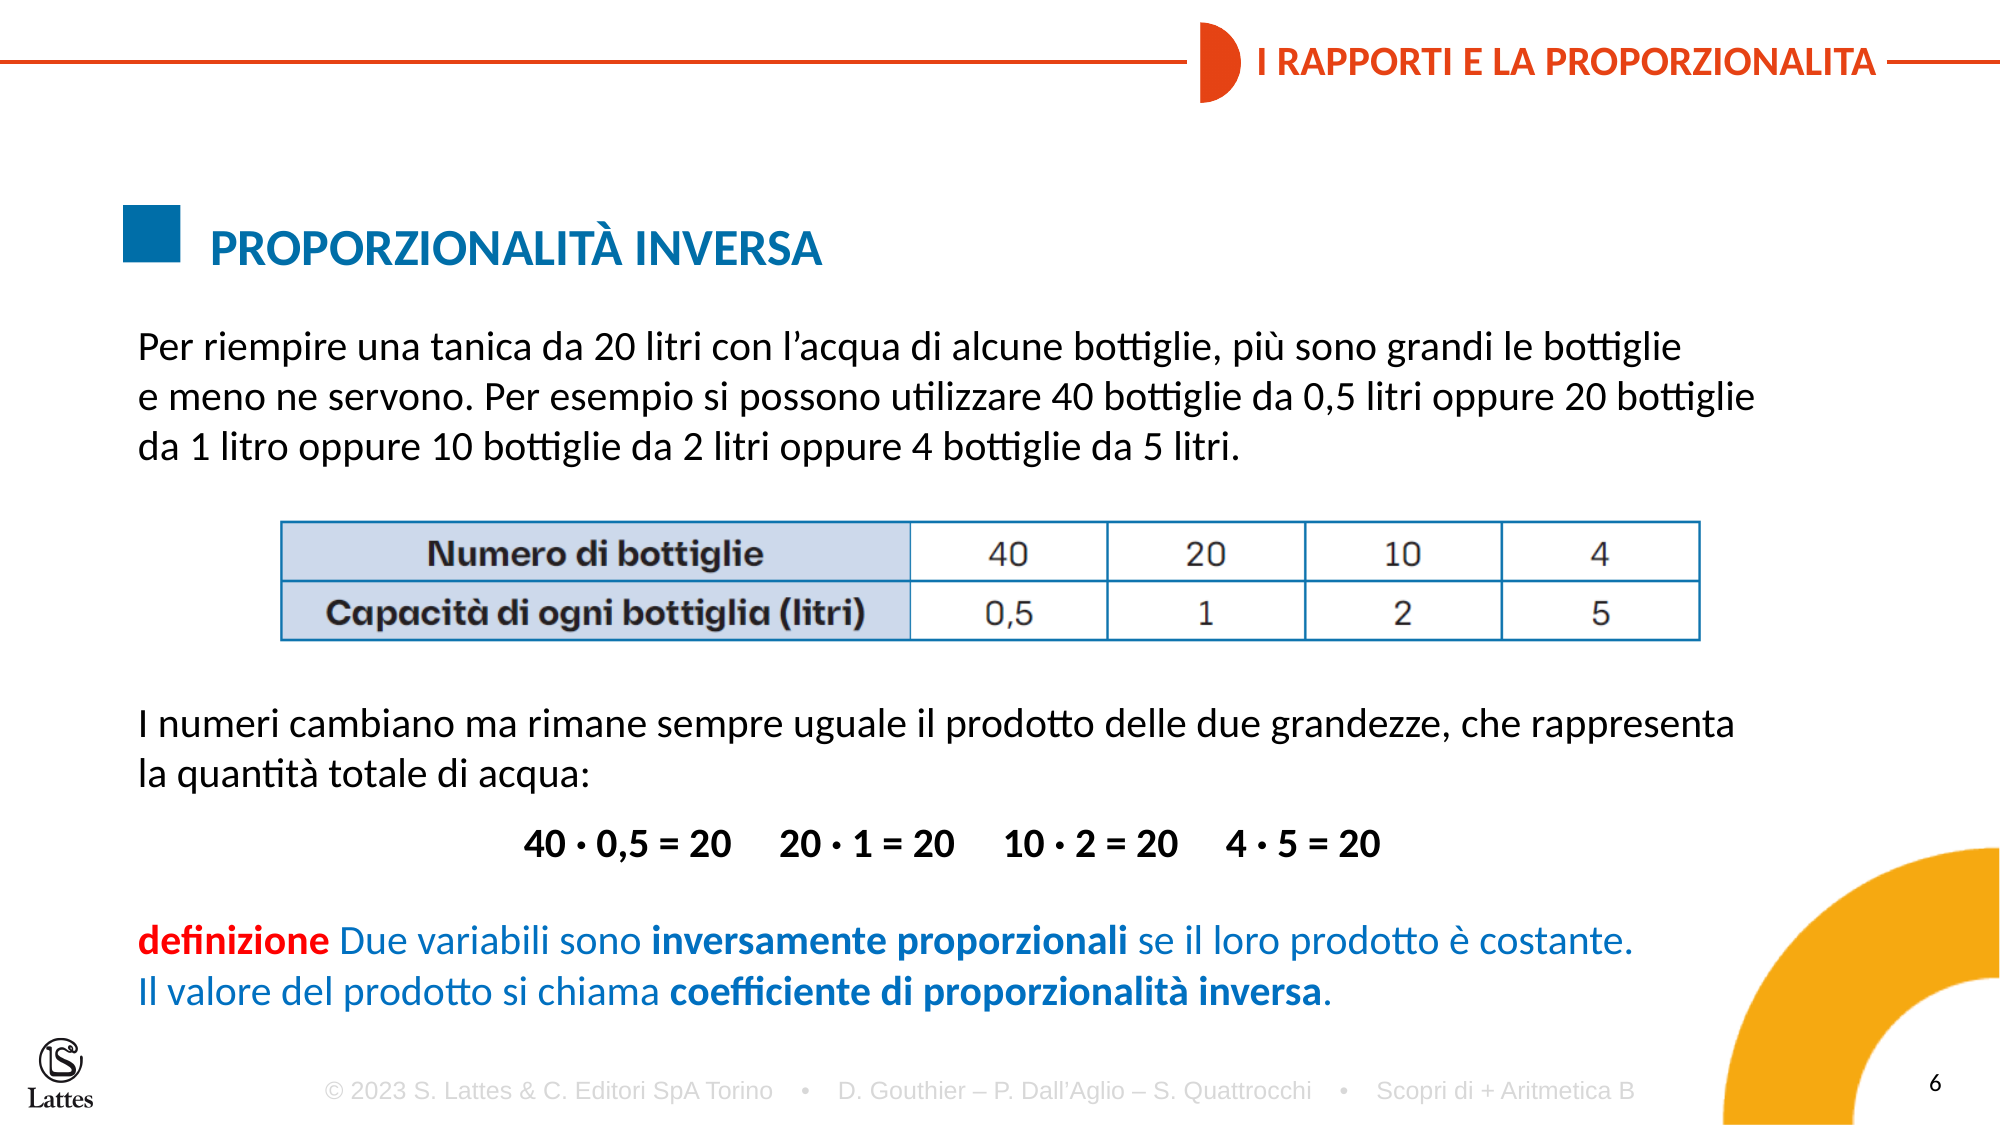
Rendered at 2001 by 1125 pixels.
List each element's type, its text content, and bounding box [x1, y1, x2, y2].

picture [269, 507, 1731, 659]
text_box PROPORZIONALITÀ INVERSA [195, 210, 1513, 287]
text_box definizione Due variabili sono inversamente proporzionali se il loro prodotto è costante. Il valore del prodotto si chiama coefficiente di proporzionalità inversa. [123, 905, 1660, 1071]
text_box [123, 205, 181, 263]
picture [1724, 848, 2001, 1125]
picture [1200, 22, 1241, 103]
text_box I numeri cambiano ma rimane sempre uguale il prodotto delle due grandezze, che rappresenta la quantità totale di acqua: 40 · 0,5 = 20 20 · 1 = 20 10 · 2 = 20 4 · 5 = 20 [123, 687, 1783, 874]
text_box Per riempire una tanica da 20 litri con l’acqua di alcune bottiglie, più sono grandi le bottiglie e meno ne servono. Per esempio si possono utilizzare 40 bottiglie da 0,5 litri oppure 20 bottiglie da 1 litro oppure 10 bottiglie da 2 litri oppure 4 bottiglie da 5 litri. [123, 311, 1783, 477]
picture [27, 1037, 93, 1108]
